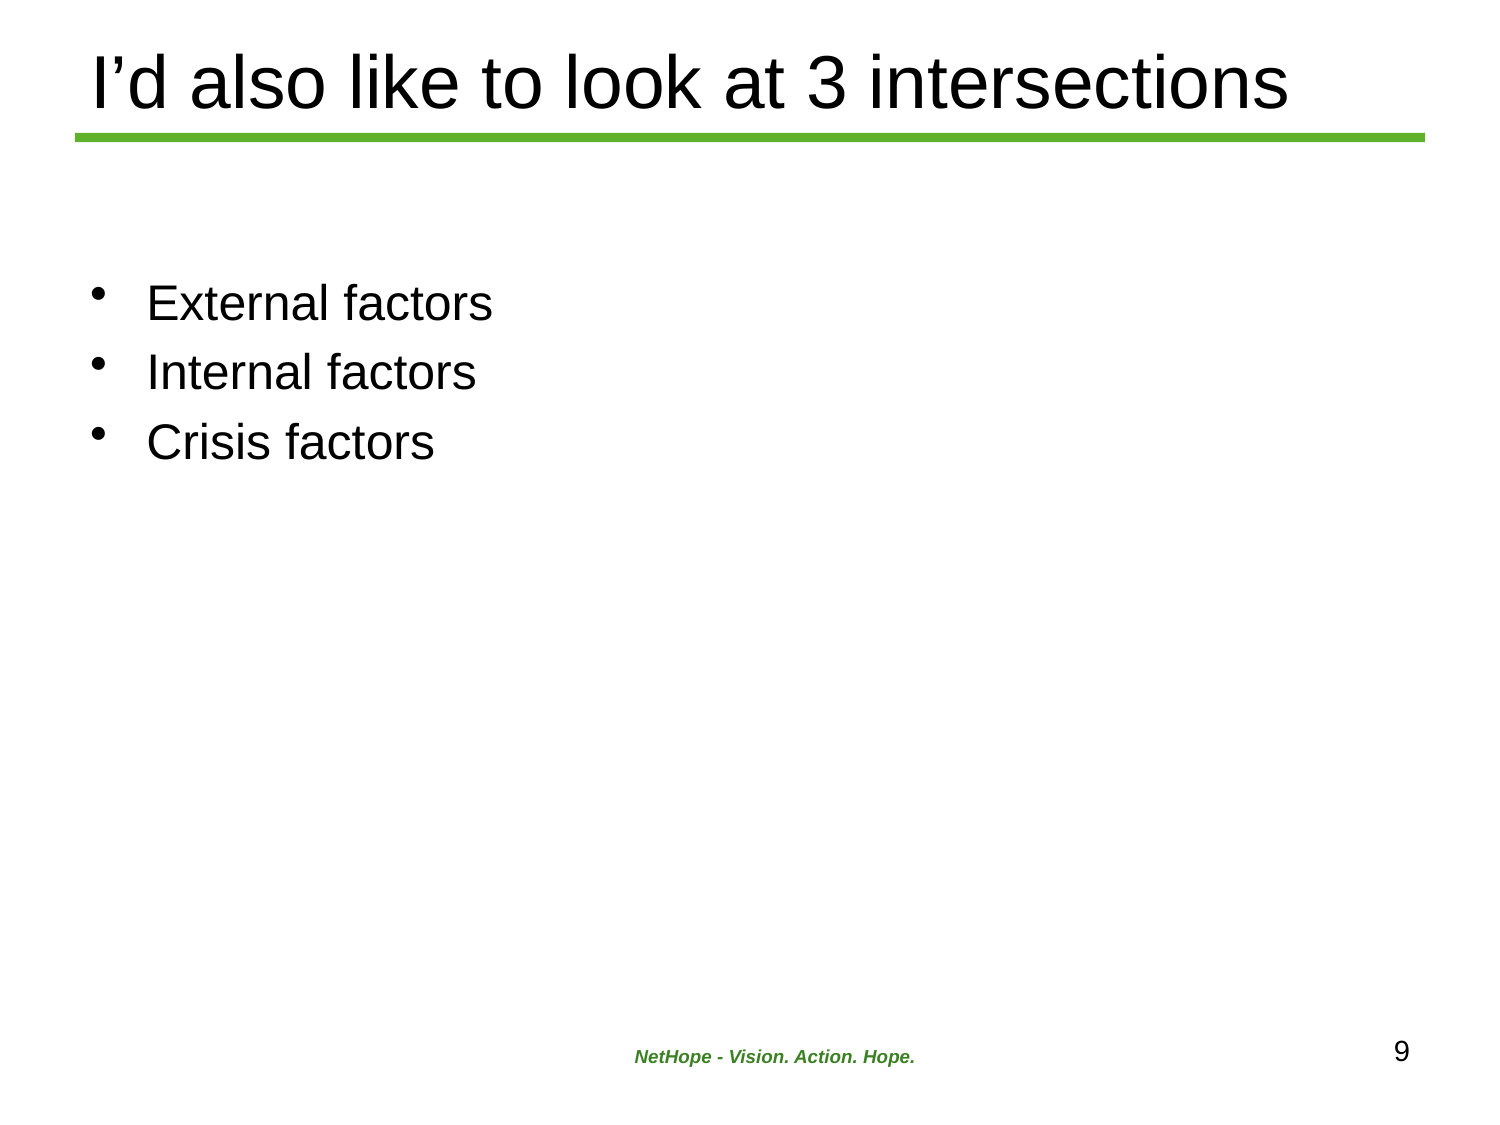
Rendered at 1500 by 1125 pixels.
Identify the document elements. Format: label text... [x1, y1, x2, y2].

title I’d also like to look at 3 intersections [75, 45, 1425, 113]
slide_number 9 [1074, 1024, 1426, 1103]
list External factors Internal factors Crisis factors [75, 262, 1425, 1005]
